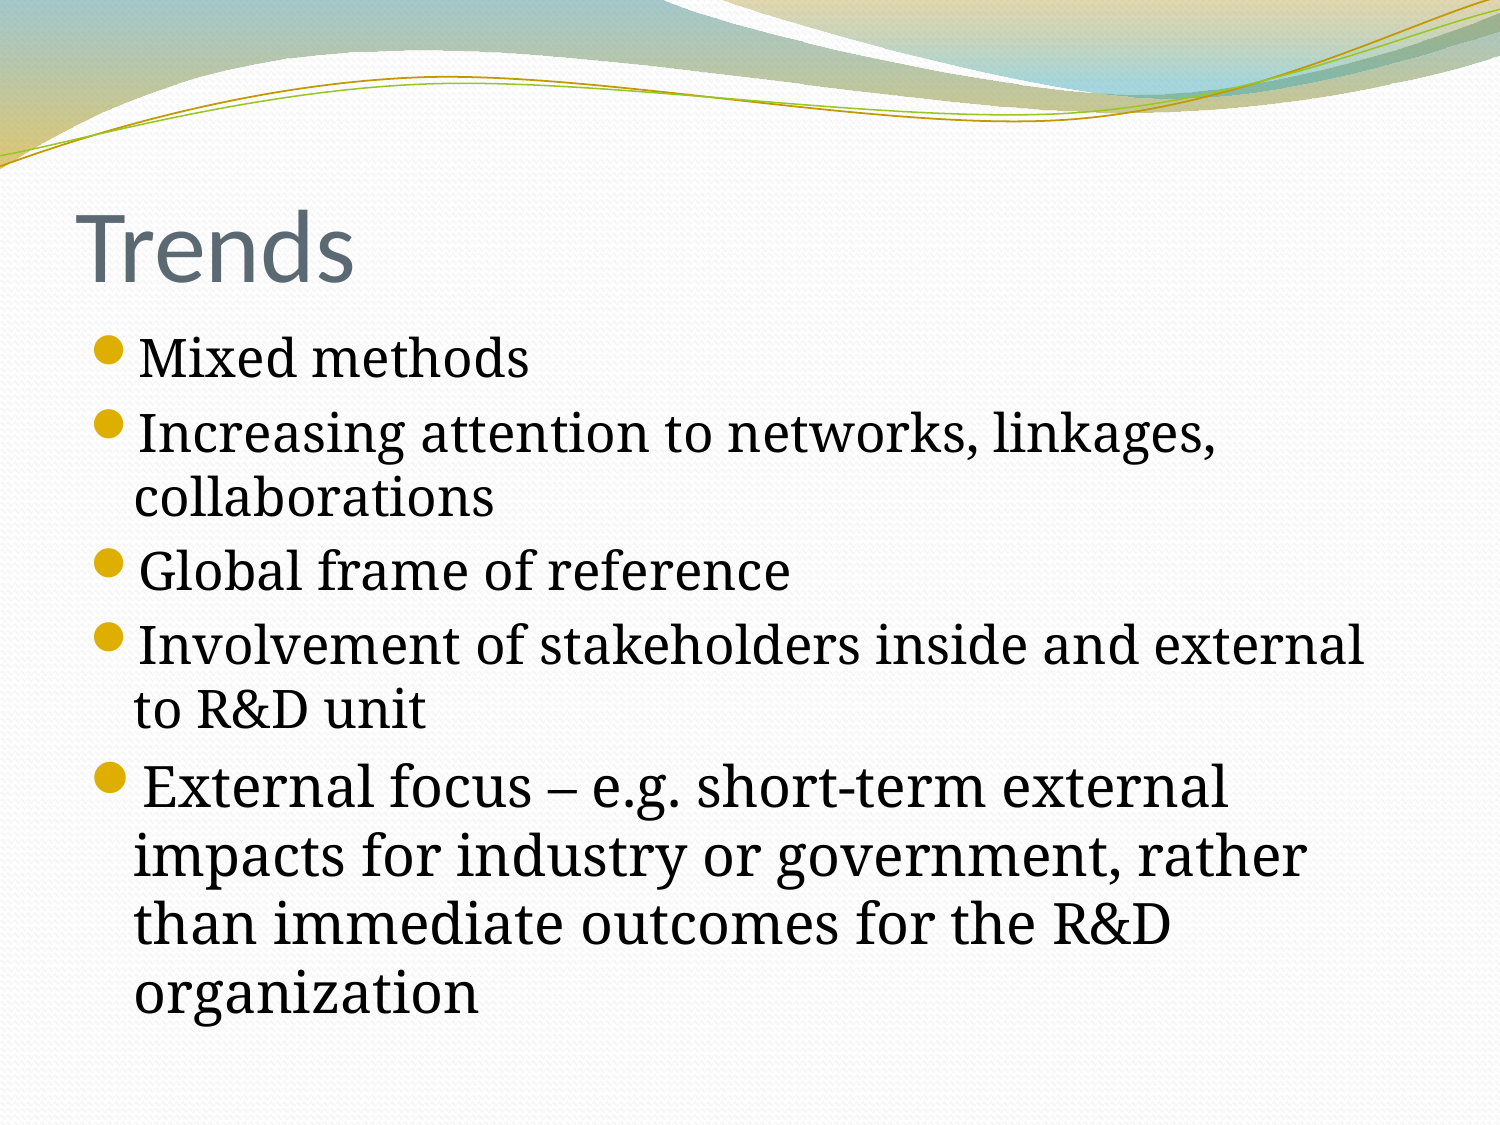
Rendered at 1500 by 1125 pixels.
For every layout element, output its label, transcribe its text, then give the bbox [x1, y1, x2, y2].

list Mixed methods Increasing attention to networks, linkages, collaborations Global frame of reference Involvement of stakeholders inside and external to R&D unit External focus – e.g. short-term external impacts for industry or government, rather than immediate outcomes for the R&D organization [75, 317, 1425, 1038]
title Trends [75, 115, 1425, 303]
